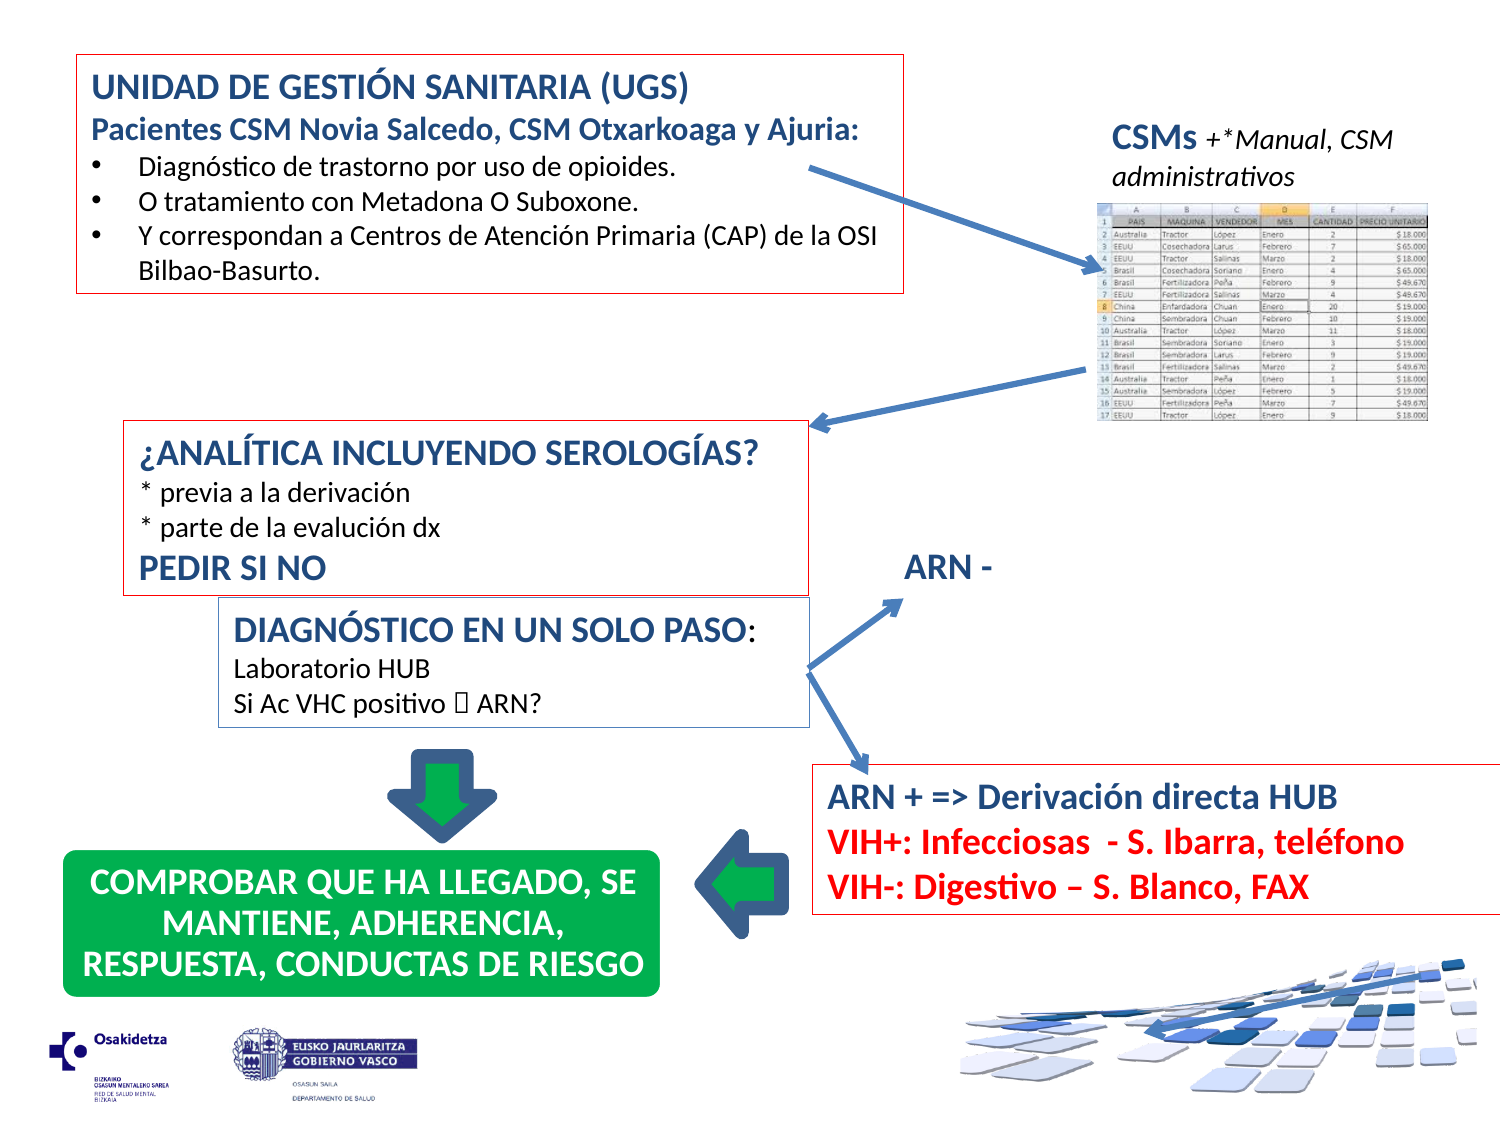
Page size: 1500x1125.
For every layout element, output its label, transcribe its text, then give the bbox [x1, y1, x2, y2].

text_box UNIDAD DE GESTIÓN SANITARIA (UGS) Pacientes CSM Novia Salcedo, CSM Otxarkoaga y Ajuria: Diagnóstico de trastorno por uso de opioides. O tratamiento con Metadona O Suboxone. Y correspondan a Centros de Atención Primaria (CAP) de la OSI Bilbao-Basurto. [76, 54, 904, 294]
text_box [808, 369, 1087, 427]
picture [41, 1014, 420, 1115]
text_box [700, 834, 784, 935]
text_box DIAGNÓSTICO EN UN SOLO PASO: Laboratorio HUB Si Ac VHC positivo  ARN? [218, 597, 806, 728]
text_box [808, 167, 1104, 271]
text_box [808, 598, 904, 669]
text_box CSMs +*Manual, CSM administrativos [1097, 104, 1447, 245]
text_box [59, 847, 663, 1000]
picture [1097, 203, 1428, 421]
text_box ¿ANALÍTICA INCLUYENDO SEROLOGÍAS? * previa a la derivación * parte de la evalución dx PEDIR SI NO [123, 420, 809, 596]
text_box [808, 672, 869, 776]
picture [927, 915, 1478, 1094]
text_box ARN - [889, 534, 1263, 595]
text_box [392, 754, 493, 838]
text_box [1143, 975, 1422, 1034]
text_box ARN + => Derivación directa HUB VIH+: Infecciosas - S. Ibarra, teléfono VIH-: Digestivo – S. Blanco, FAX [812, 764, 1500, 915]
